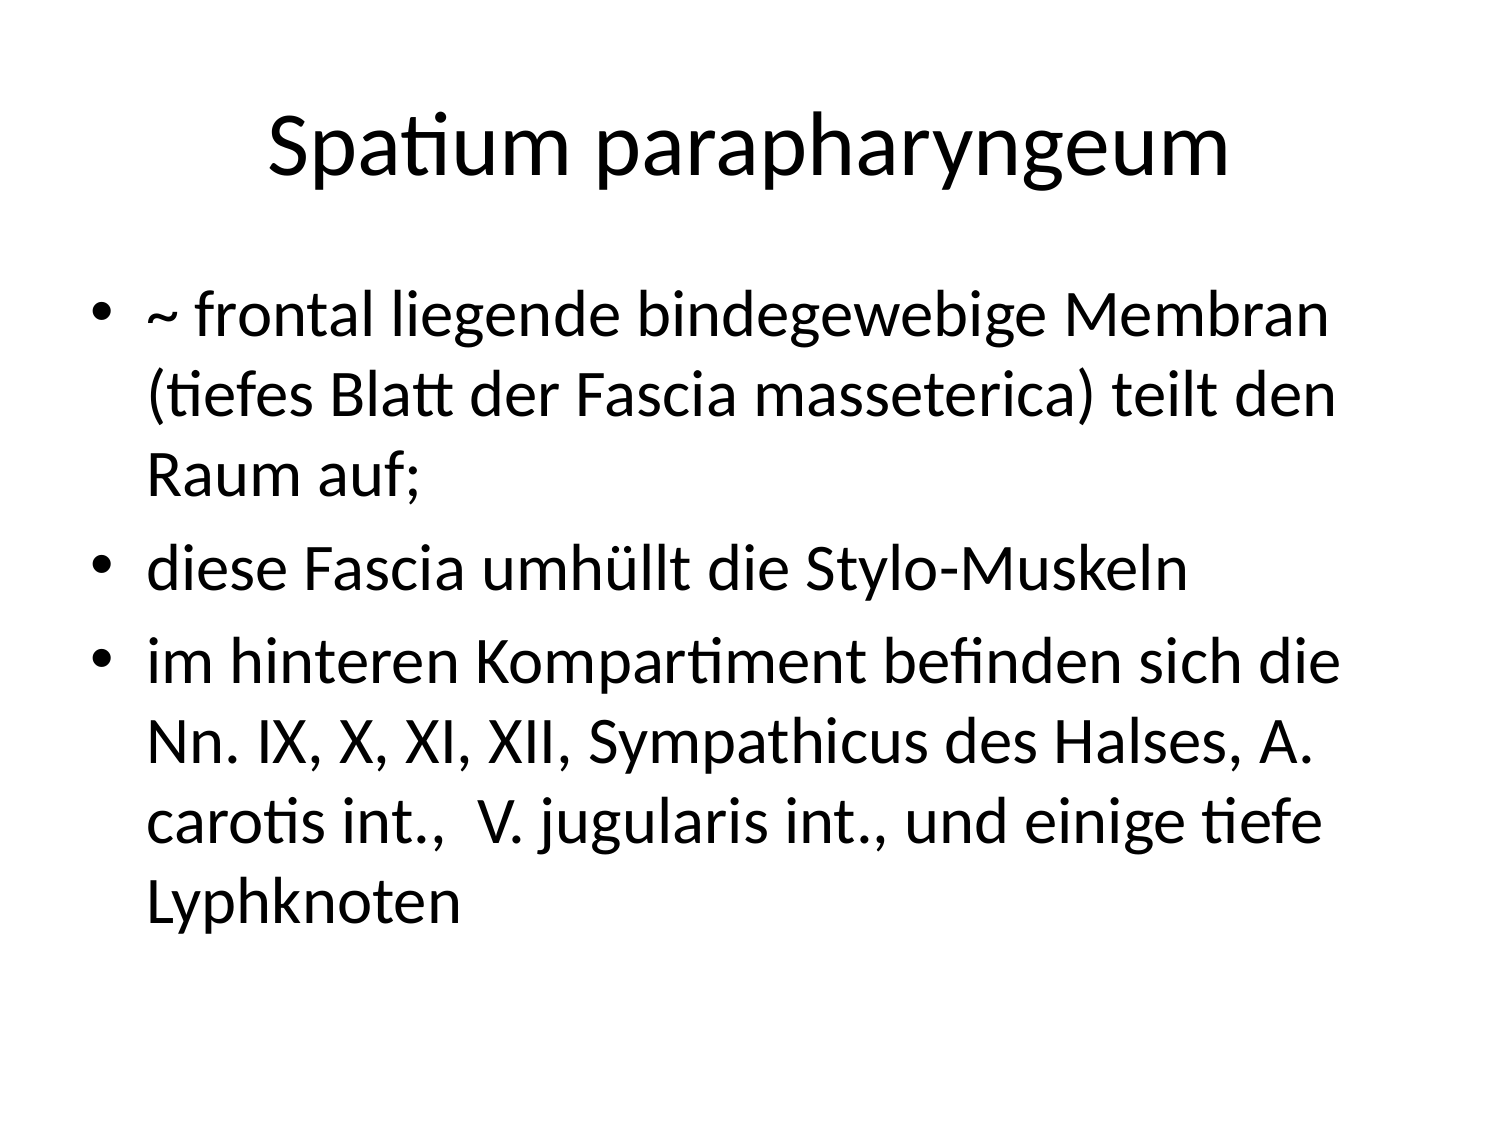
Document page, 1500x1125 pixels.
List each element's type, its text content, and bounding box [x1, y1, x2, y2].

list ~ frontal liegende bindegewebige Membran (tiefes Blatt der Fascia masseterica) teilt den Raum auf; diese Fascia umhüllt die Stylo-Muskeln im hinteren Kompartiment befinden sich die Nn. IX, X, XI, XII, Sympathicus des Halses, A. carotis int., V. jugularis int., und einige tiefe Lyphknoten [75, 262, 1425, 1005]
title Spatium parapharyngeum [75, 45, 1425, 233]
